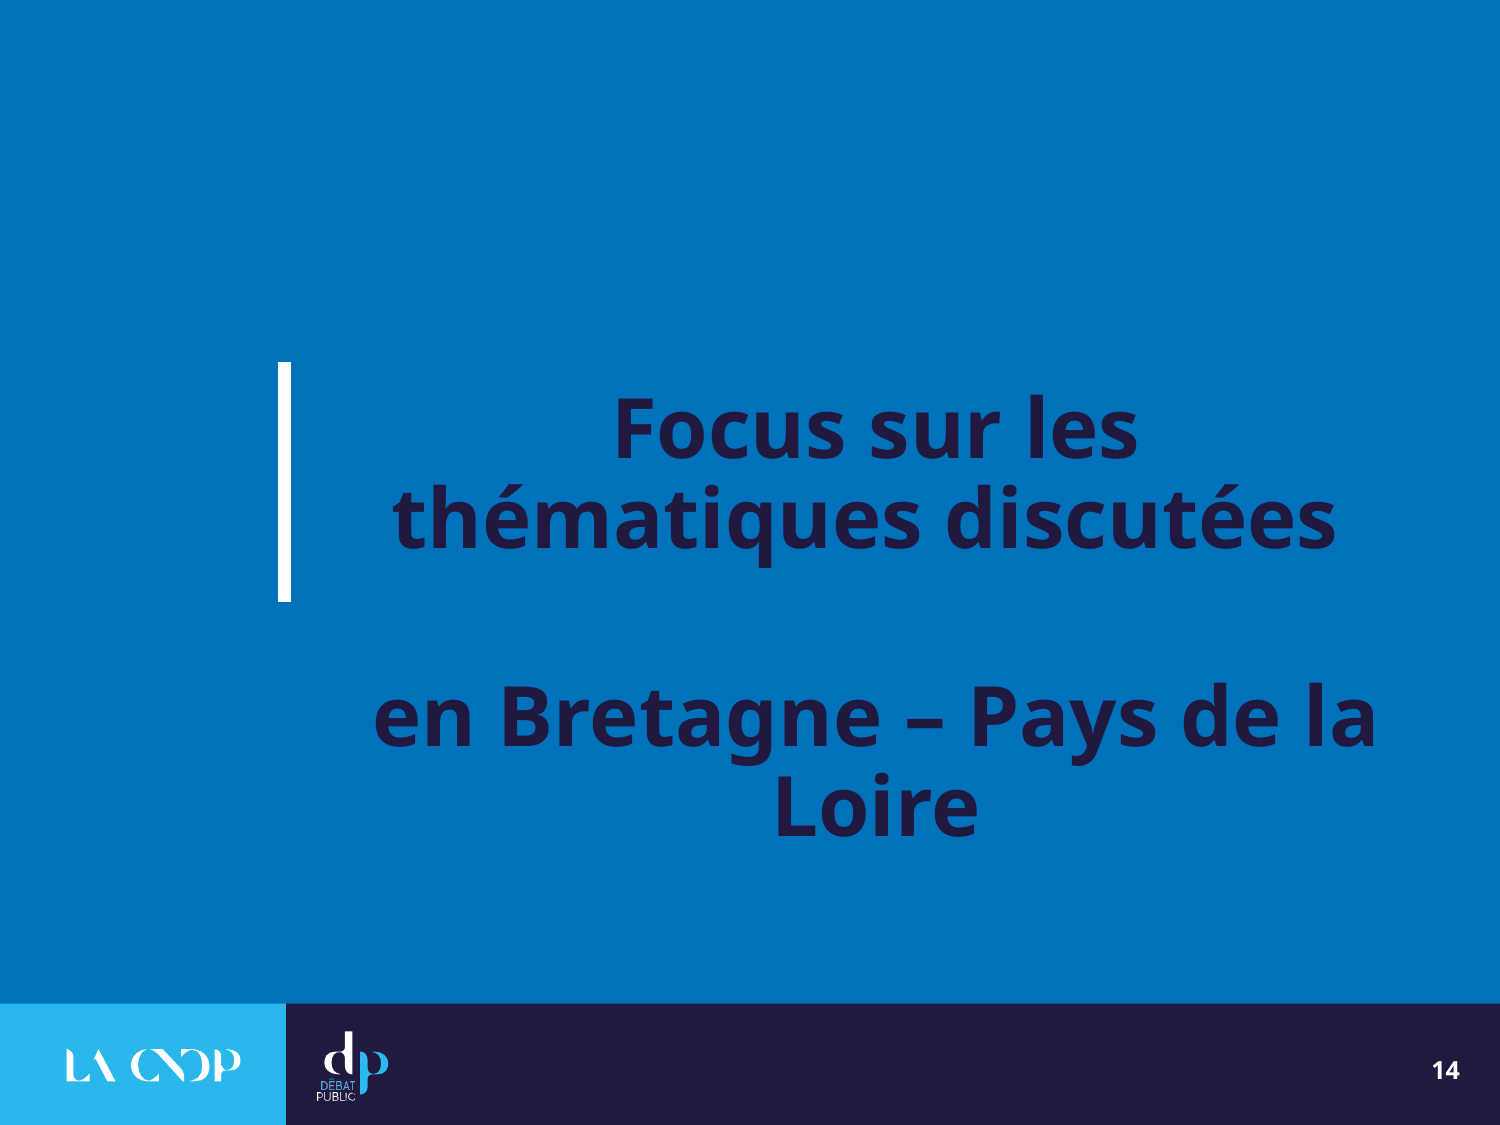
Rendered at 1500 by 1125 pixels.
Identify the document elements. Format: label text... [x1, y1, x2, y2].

picture [321, 1081, 355, 1090]
slide_number 14 [1396, 1041, 1475, 1102]
title Focus sur les thématiques discutées en Bretagne – Pays de la Loire [329, 363, 1424, 924]
picture [317, 1092, 345, 1101]
